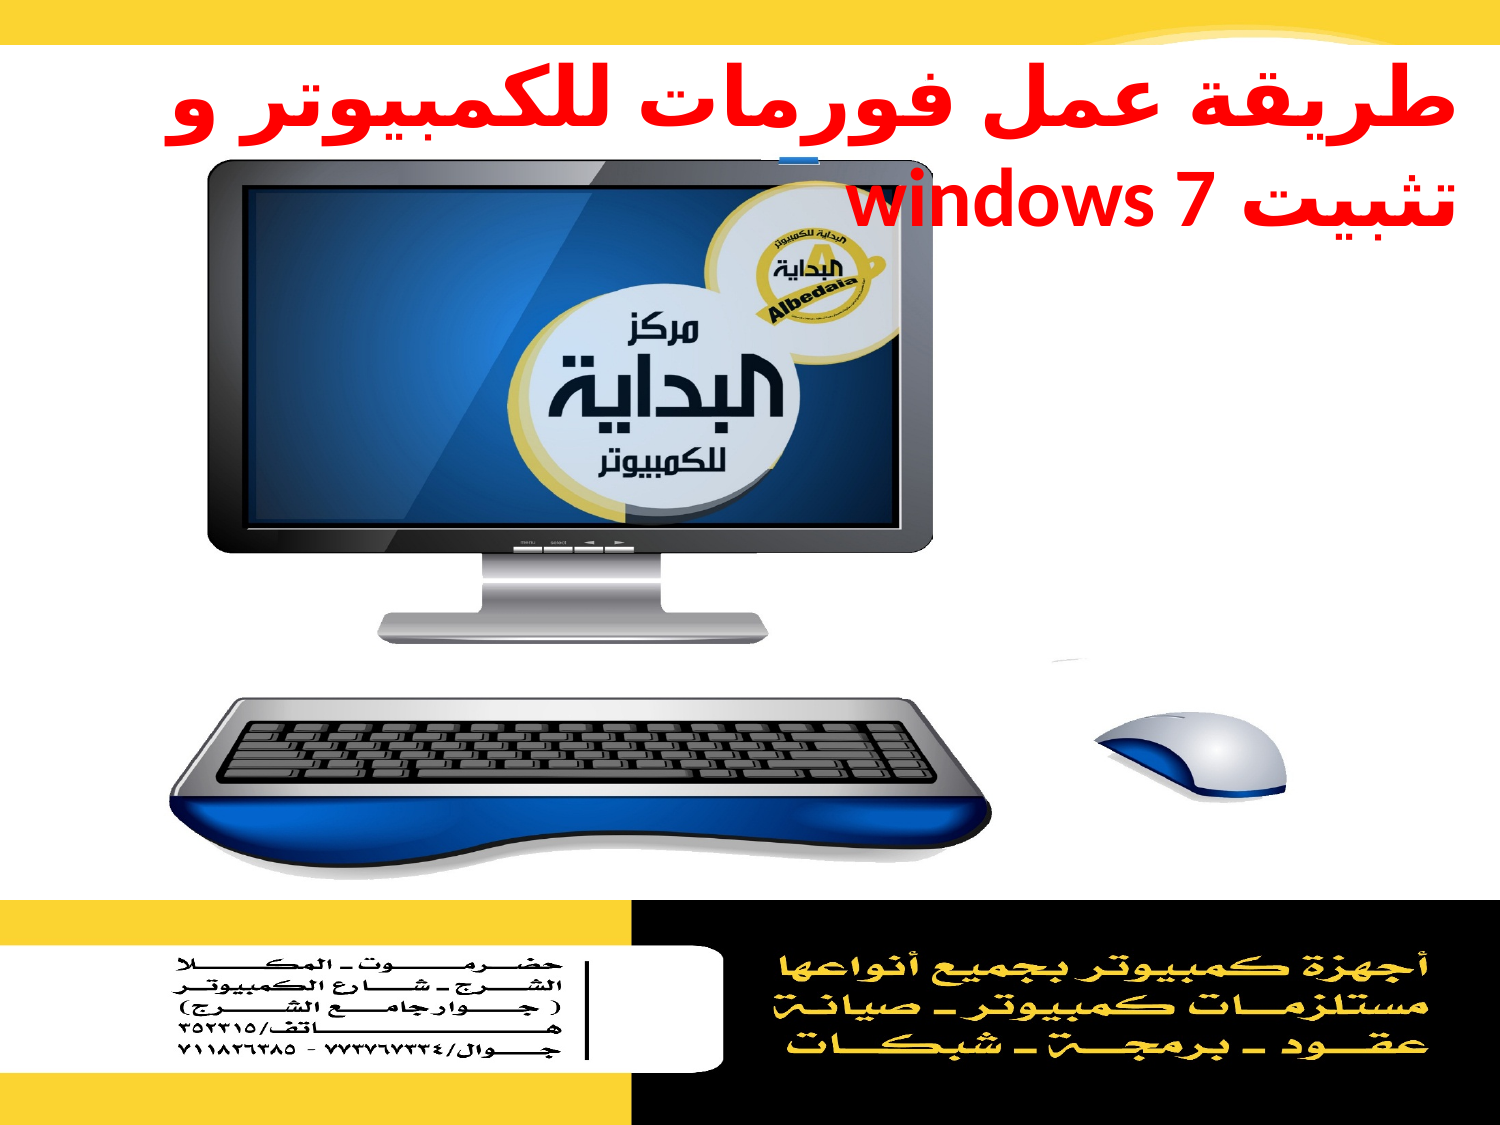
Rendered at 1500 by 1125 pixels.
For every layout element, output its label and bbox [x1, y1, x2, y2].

text_box [0, 0, 1500, 1125]
